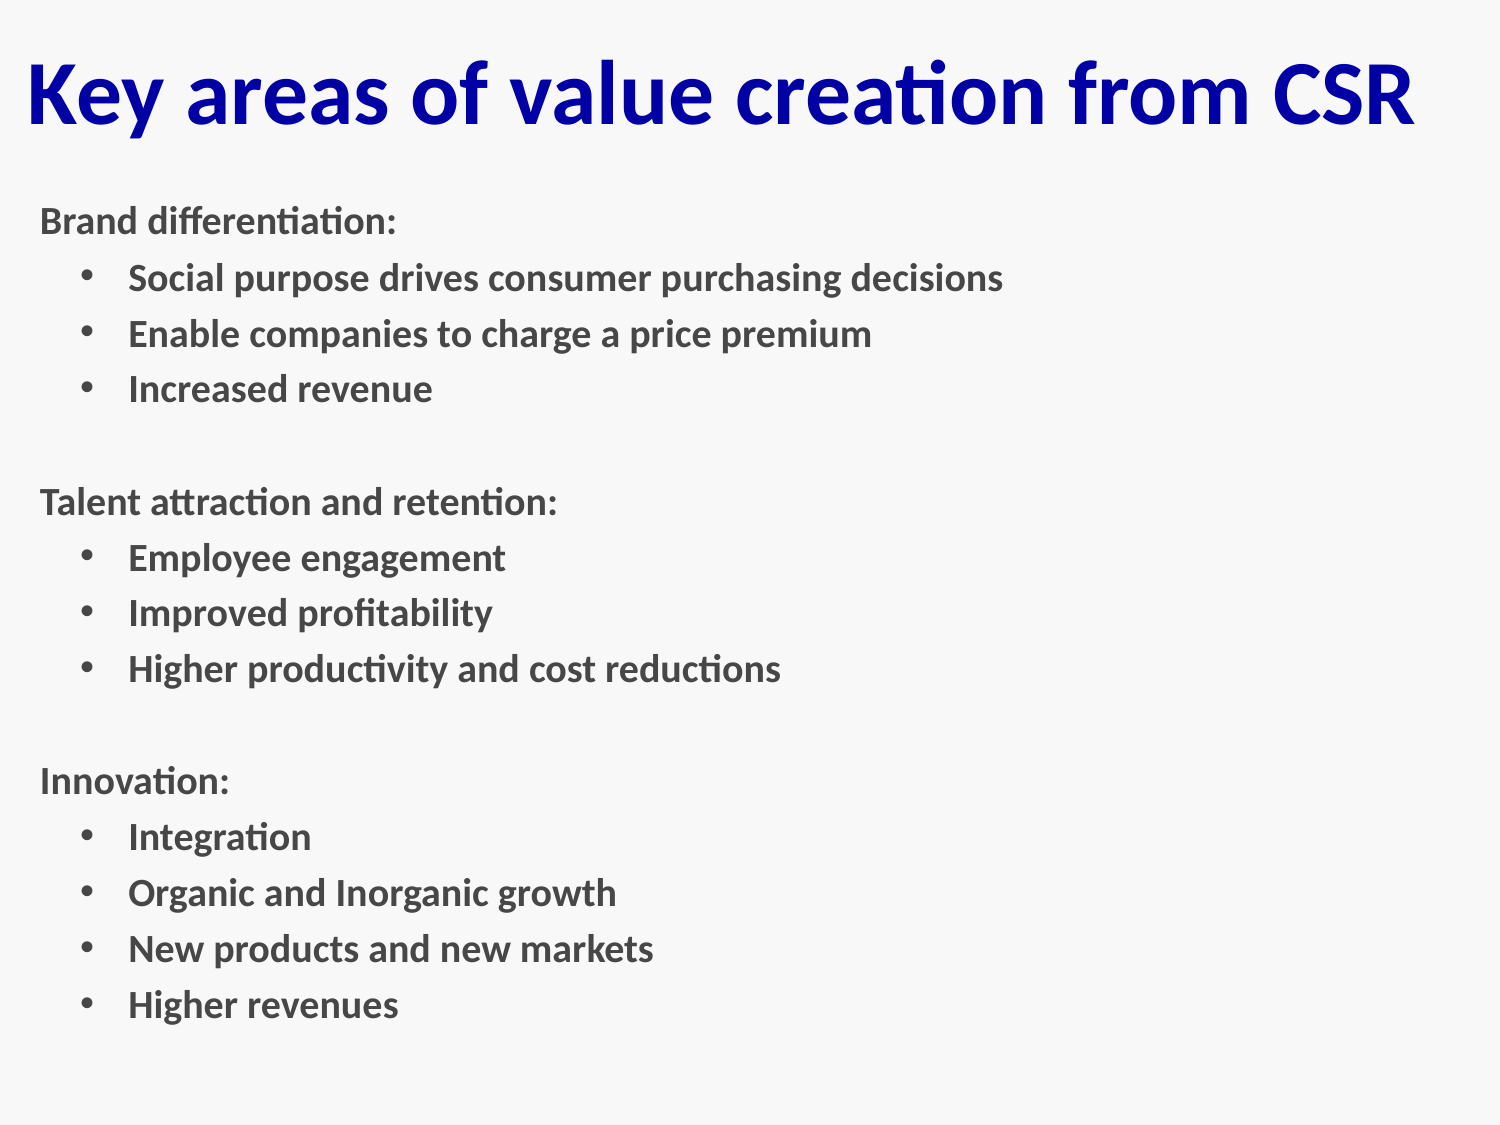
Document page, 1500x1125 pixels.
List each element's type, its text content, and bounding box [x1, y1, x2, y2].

title Key areas of value creation from CSR [12, 12, 1475, 163]
list Brand differentiation: Social purpose drives consumer purchasing decisions Enable companies to charge a price premium Increased revenue Talent attraction and retention: Employee engagement Improved profitability Higher productivity and cost reductions Innovation: Integration Organic and Inorganic growth New products and new markets Higher revenues [24, 187, 1475, 1100]
